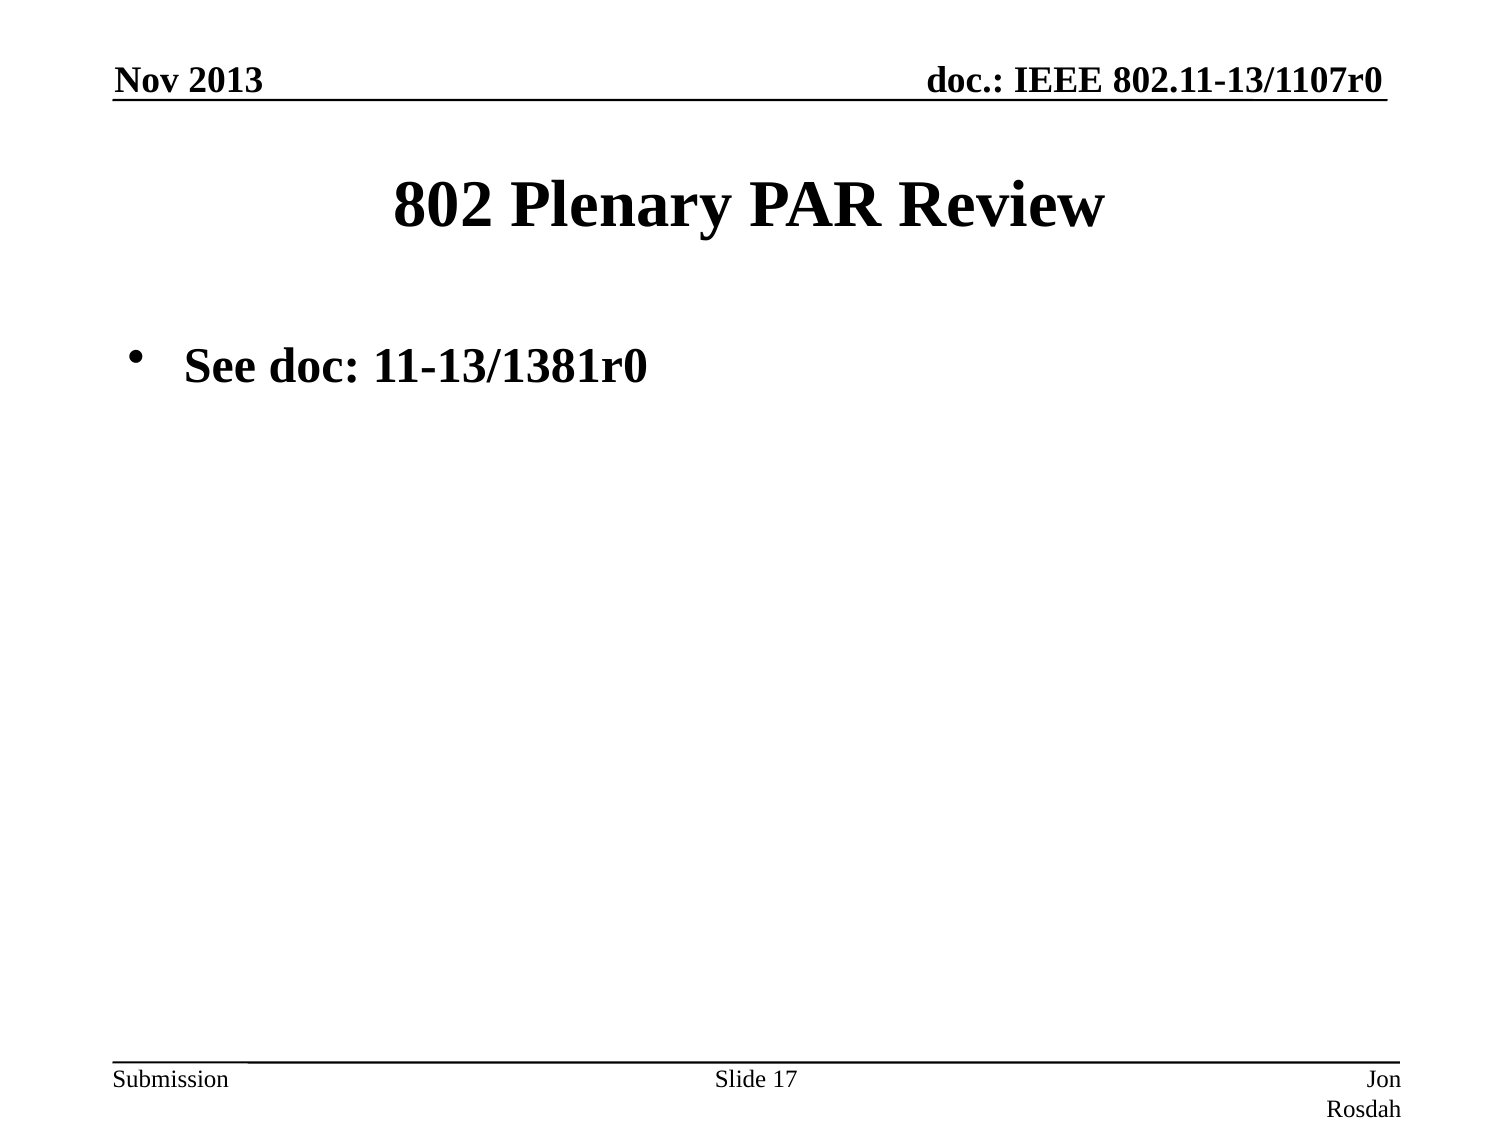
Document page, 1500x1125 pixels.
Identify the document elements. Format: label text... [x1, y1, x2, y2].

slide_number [114, 54, 363, 101]
list See doc: 11-13/1381r0 [112, 324, 1388, 1001]
footer Jon Rosdahl (CSR) [1324, 1061, 1402, 1093]
title 802 Plenary PAR Review [112, 112, 1388, 288]
slide_number Slide 17 [712, 1061, 800, 1093]
